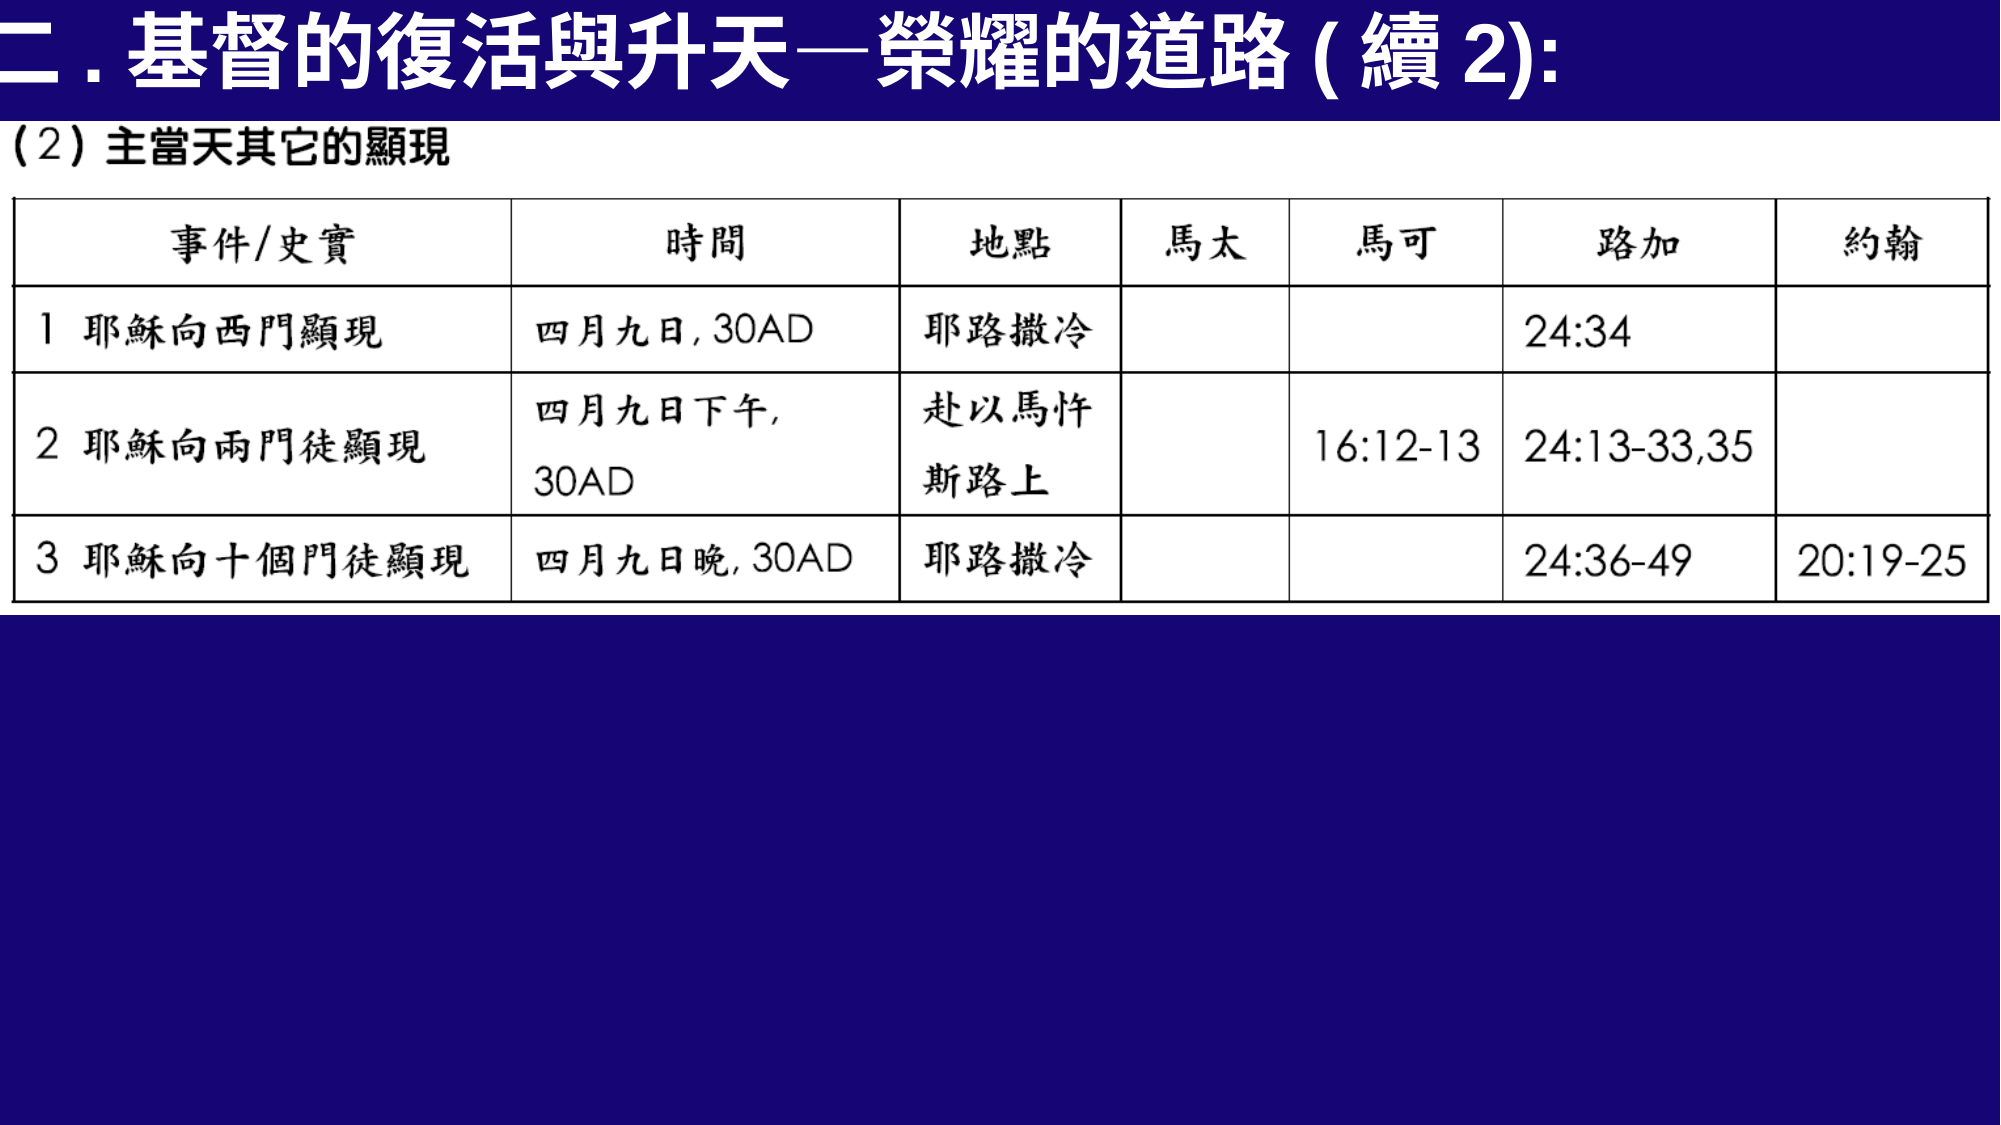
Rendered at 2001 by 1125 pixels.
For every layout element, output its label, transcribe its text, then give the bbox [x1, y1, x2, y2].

text_box 二.基督的復活與升天—榮耀的道路(續2): [0, 0, 1580, 107]
picture [0, 121, 2000, 616]
